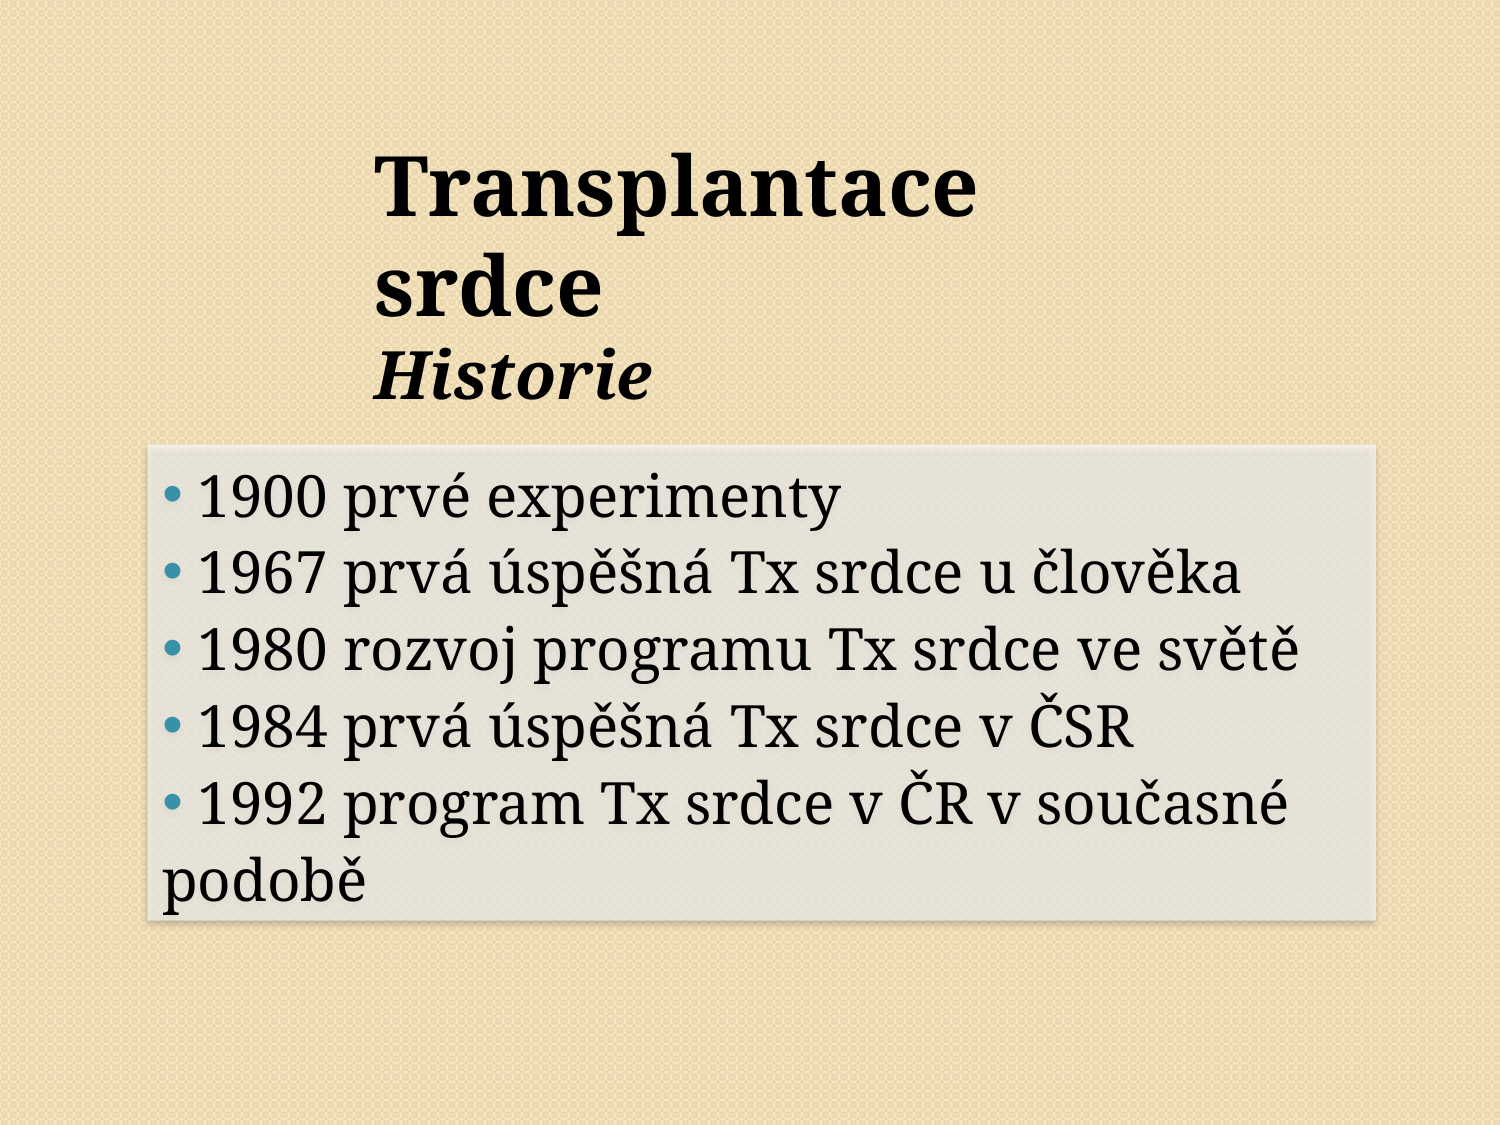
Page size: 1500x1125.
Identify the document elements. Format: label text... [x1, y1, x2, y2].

text_box 1900 prvé experimenty 1967 prvá úspěšná Tx srdce u člověka 1980 rozvoj programu Tx srdce ve světě 1984 prvá úspěšná Tx srdce v ČSR 1992 program Tx srdce v ČR v současné podobě [147, 444, 1376, 921]
text_box Transplantace srdce Historie [360, 125, 1111, 421]
